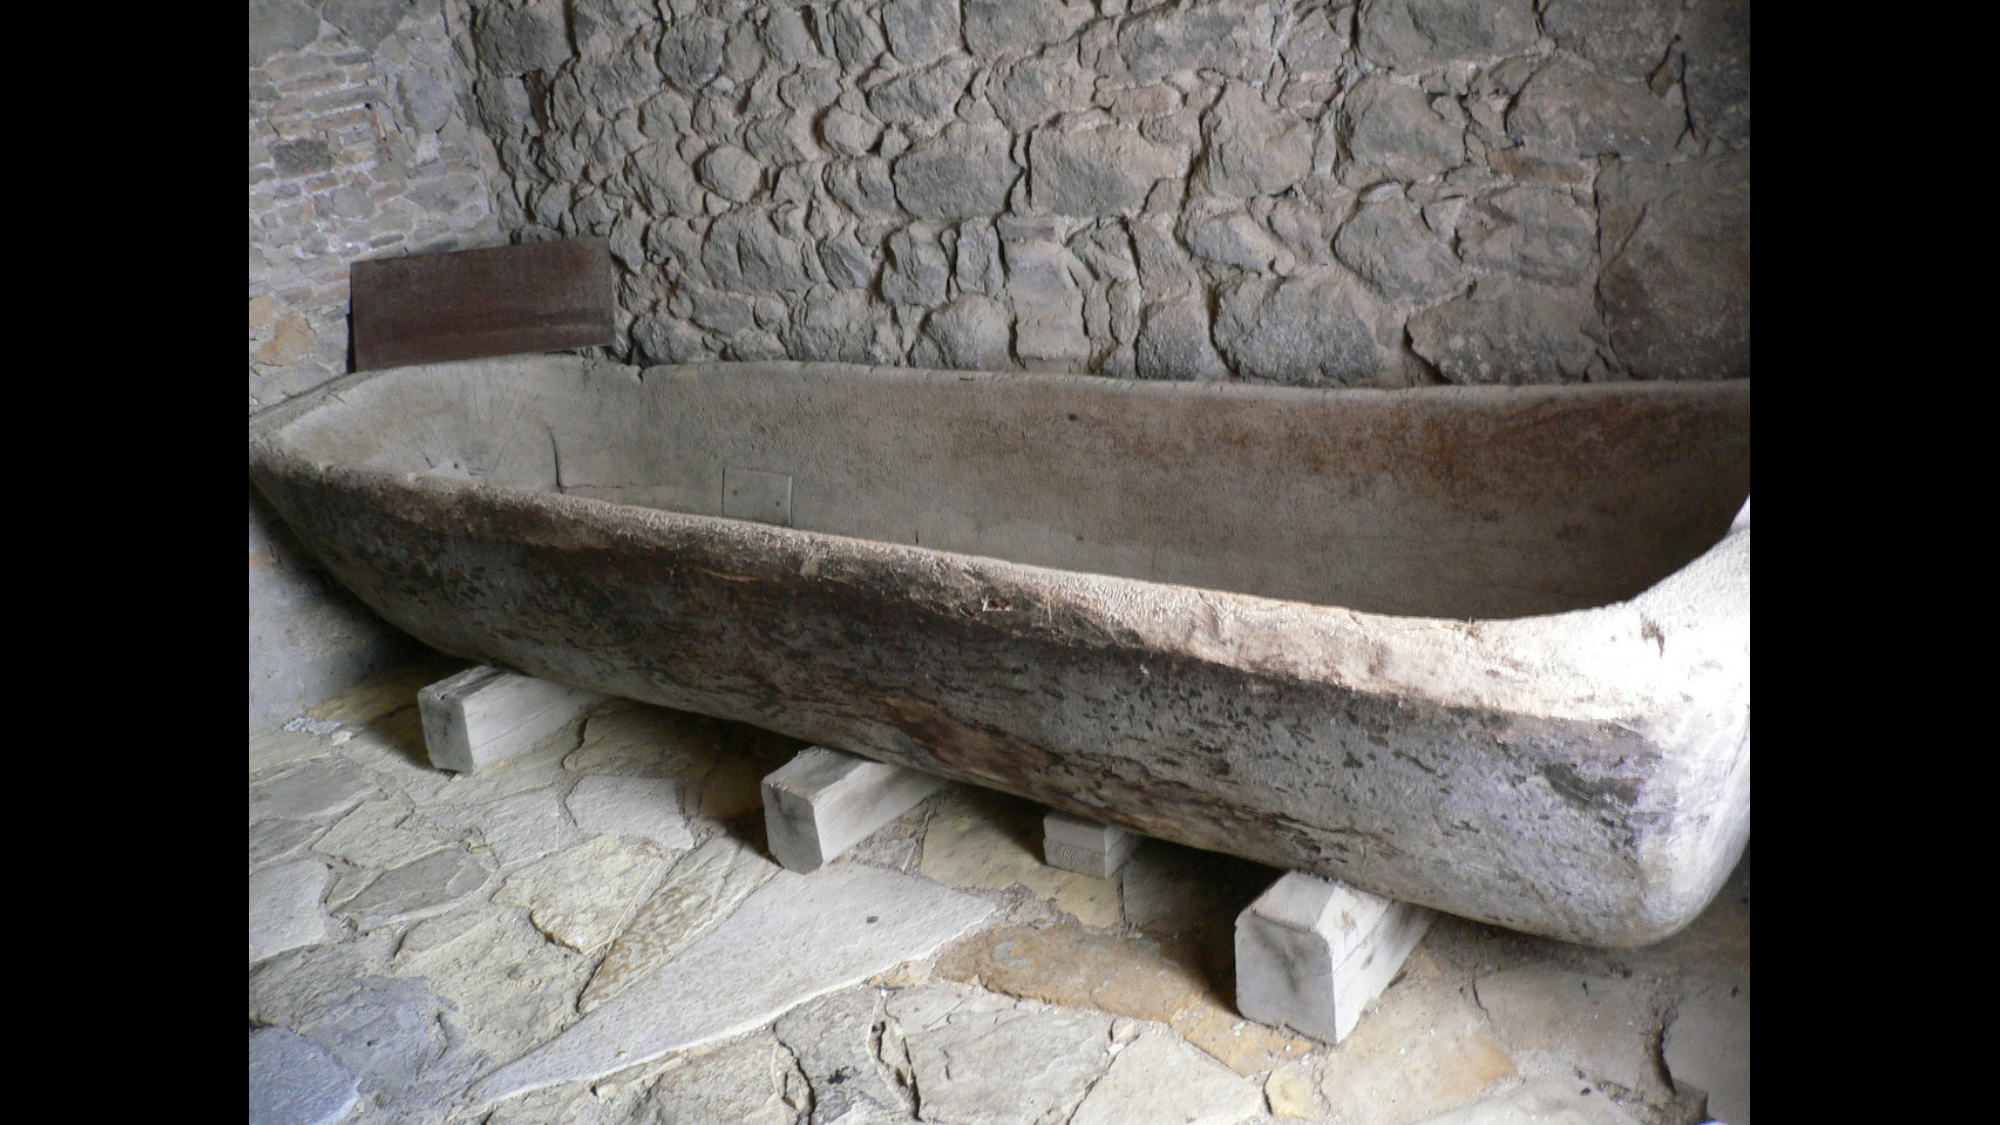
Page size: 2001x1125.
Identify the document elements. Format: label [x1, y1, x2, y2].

picture [249, 0, 1750, 1125]
